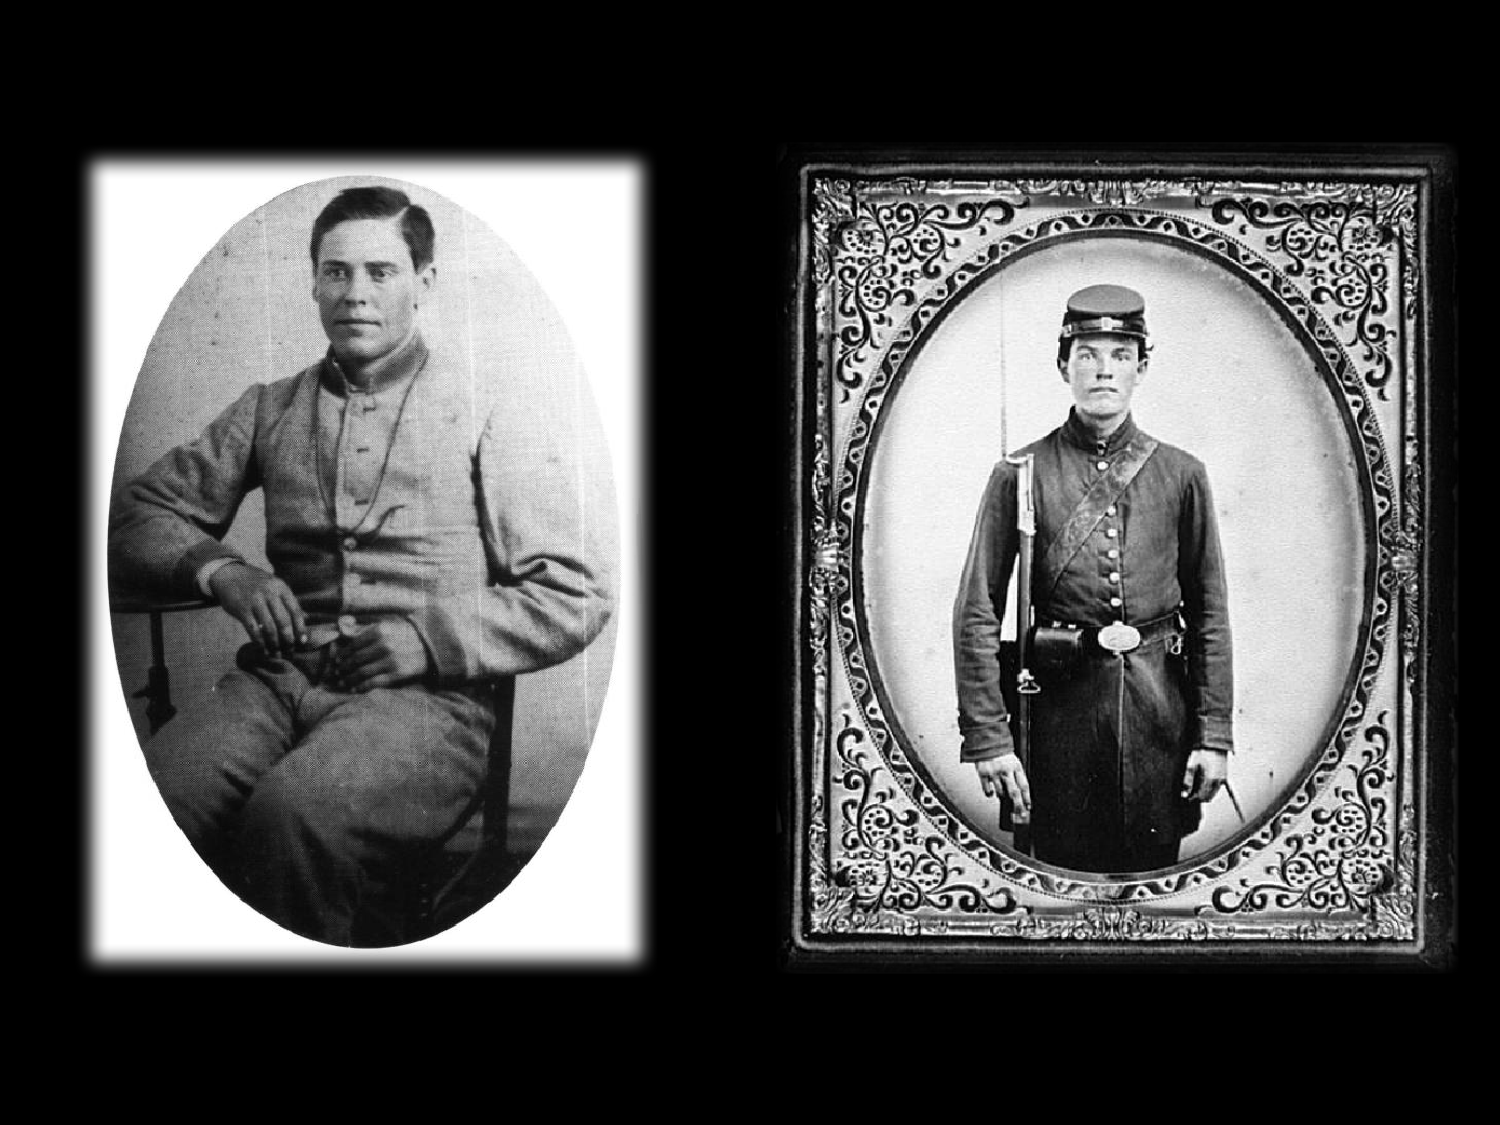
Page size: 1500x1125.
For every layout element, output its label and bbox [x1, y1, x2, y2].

picture [74, 144, 659, 978]
picture [771, 137, 1464, 978]
